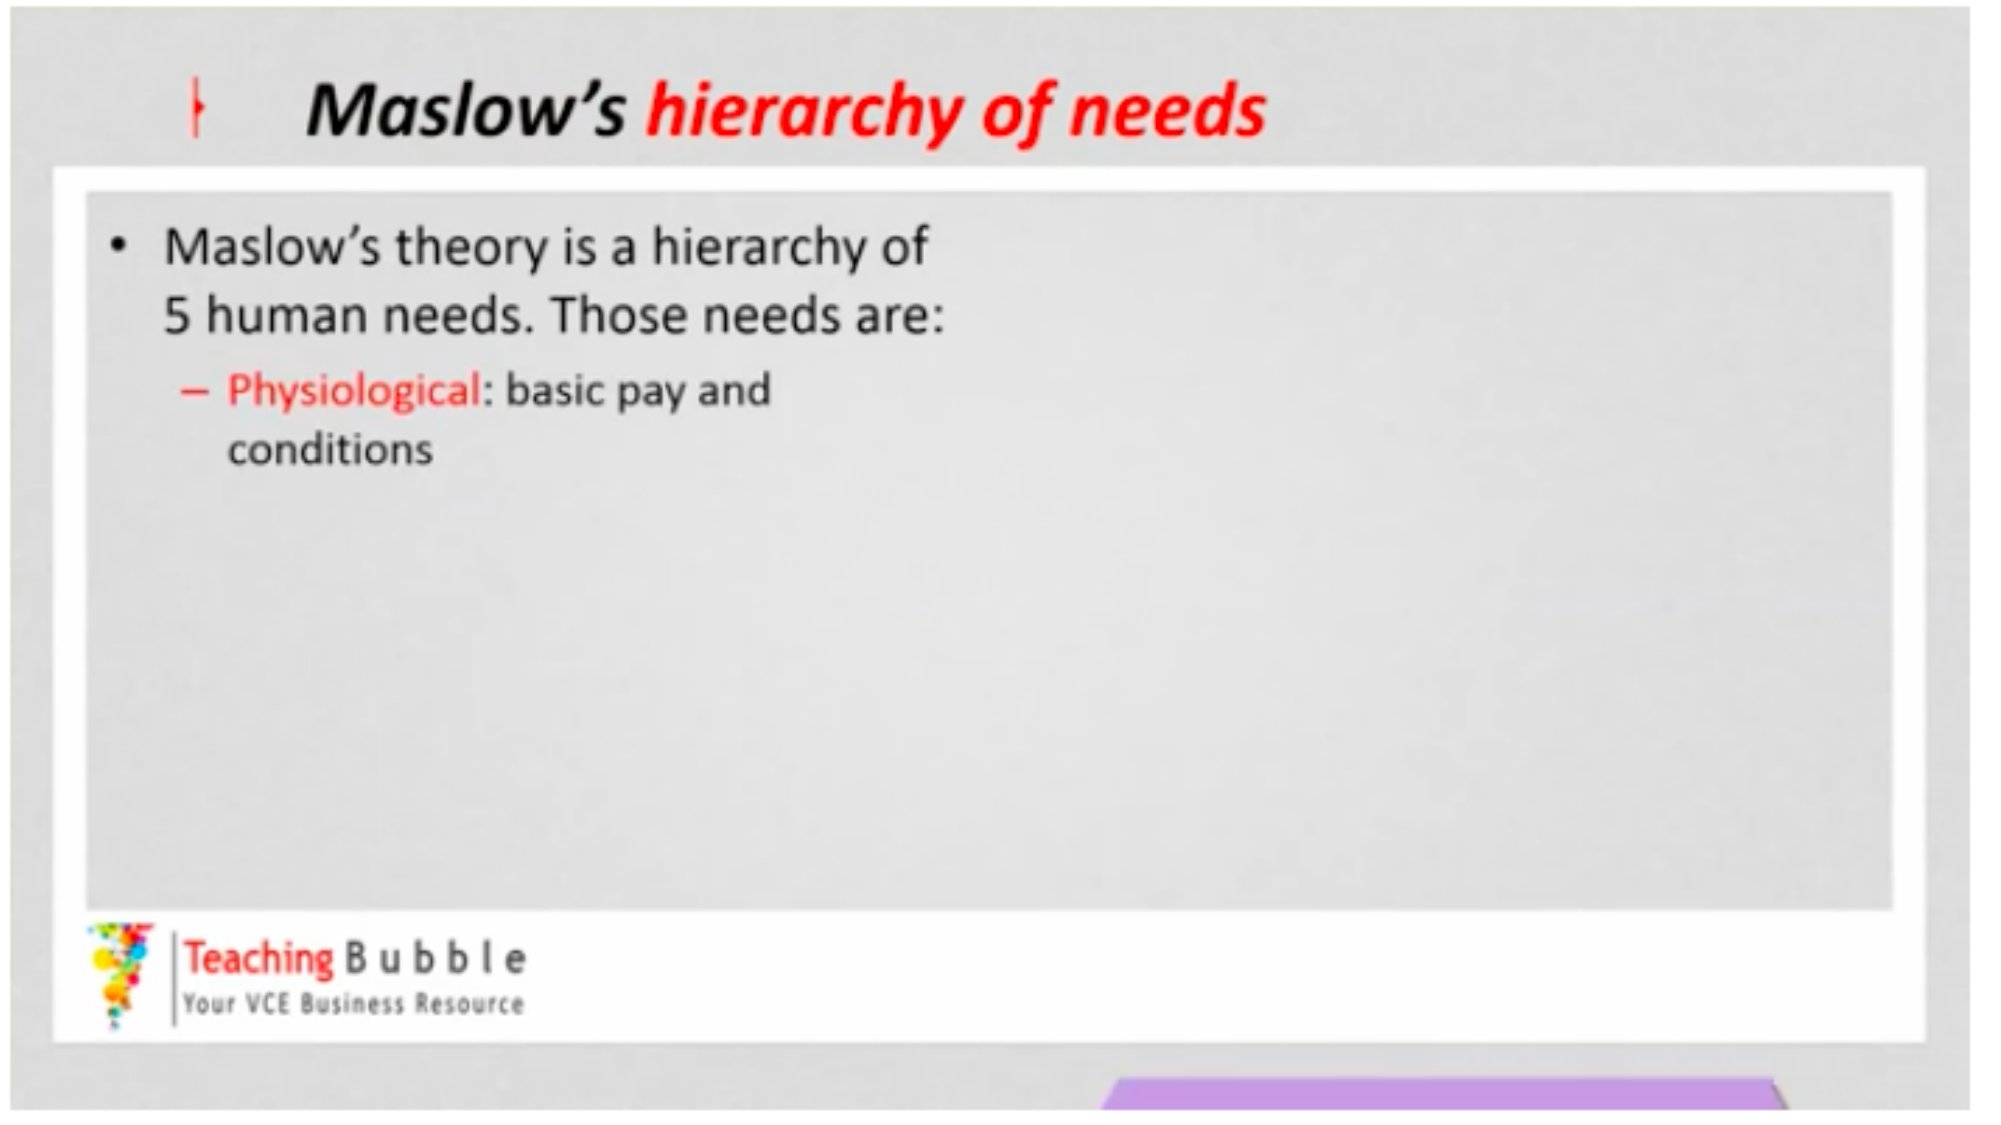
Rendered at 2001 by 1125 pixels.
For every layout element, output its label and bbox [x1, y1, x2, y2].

list [0, 0, 1982, 1125]
